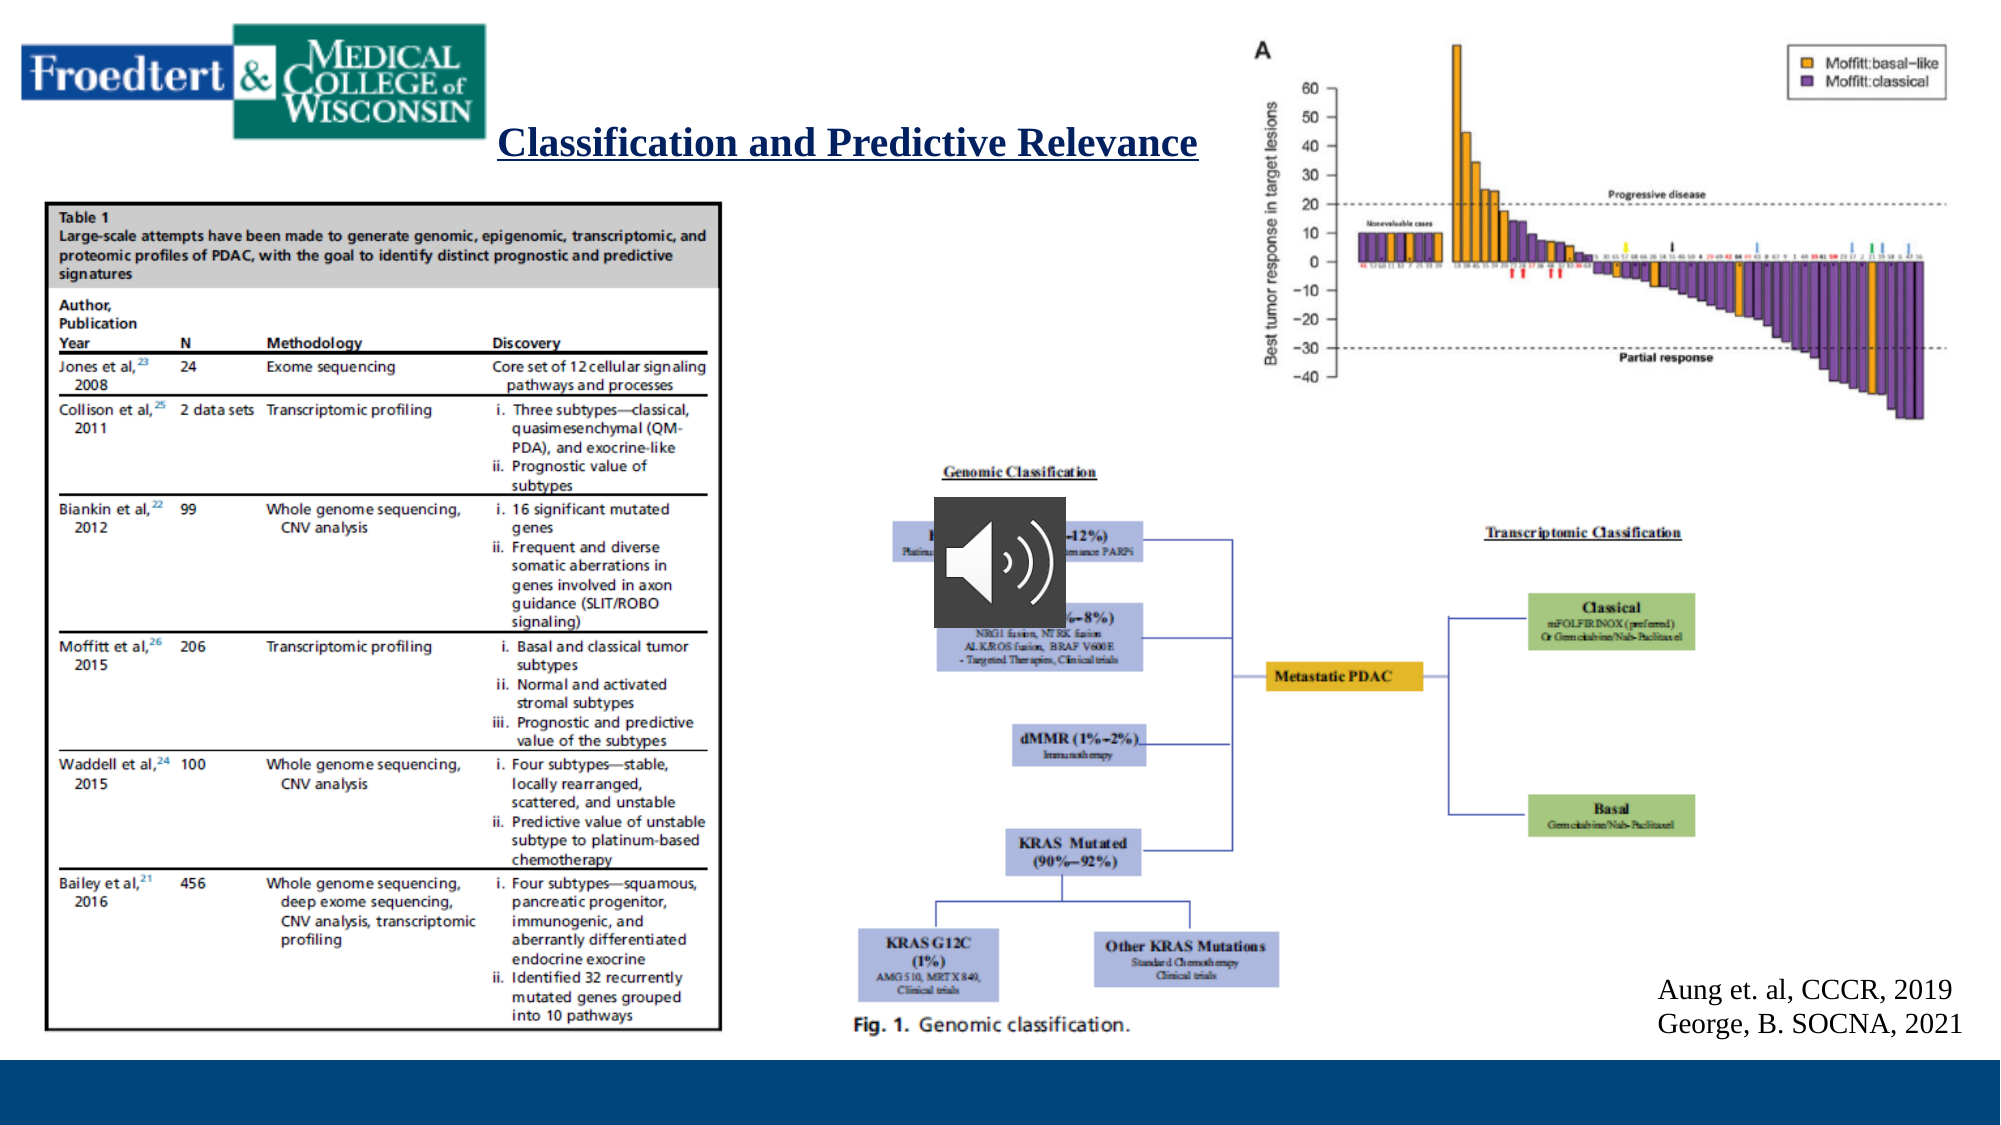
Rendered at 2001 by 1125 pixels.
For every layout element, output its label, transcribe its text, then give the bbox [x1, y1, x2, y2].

text_box [0, 1059, 2000, 1125]
picture [4, 4, 511, 151]
picture [37, 194, 729, 1038]
text_box Aung et. al, CCCR, 2019 George, B. SOCNA, 2021 [1642, 962, 1979, 1048]
picture [1215, 14, 1962, 428]
text_box Classification and Predictive Relevance [482, 107, 1214, 173]
picture [847, 456, 1729, 1039]
